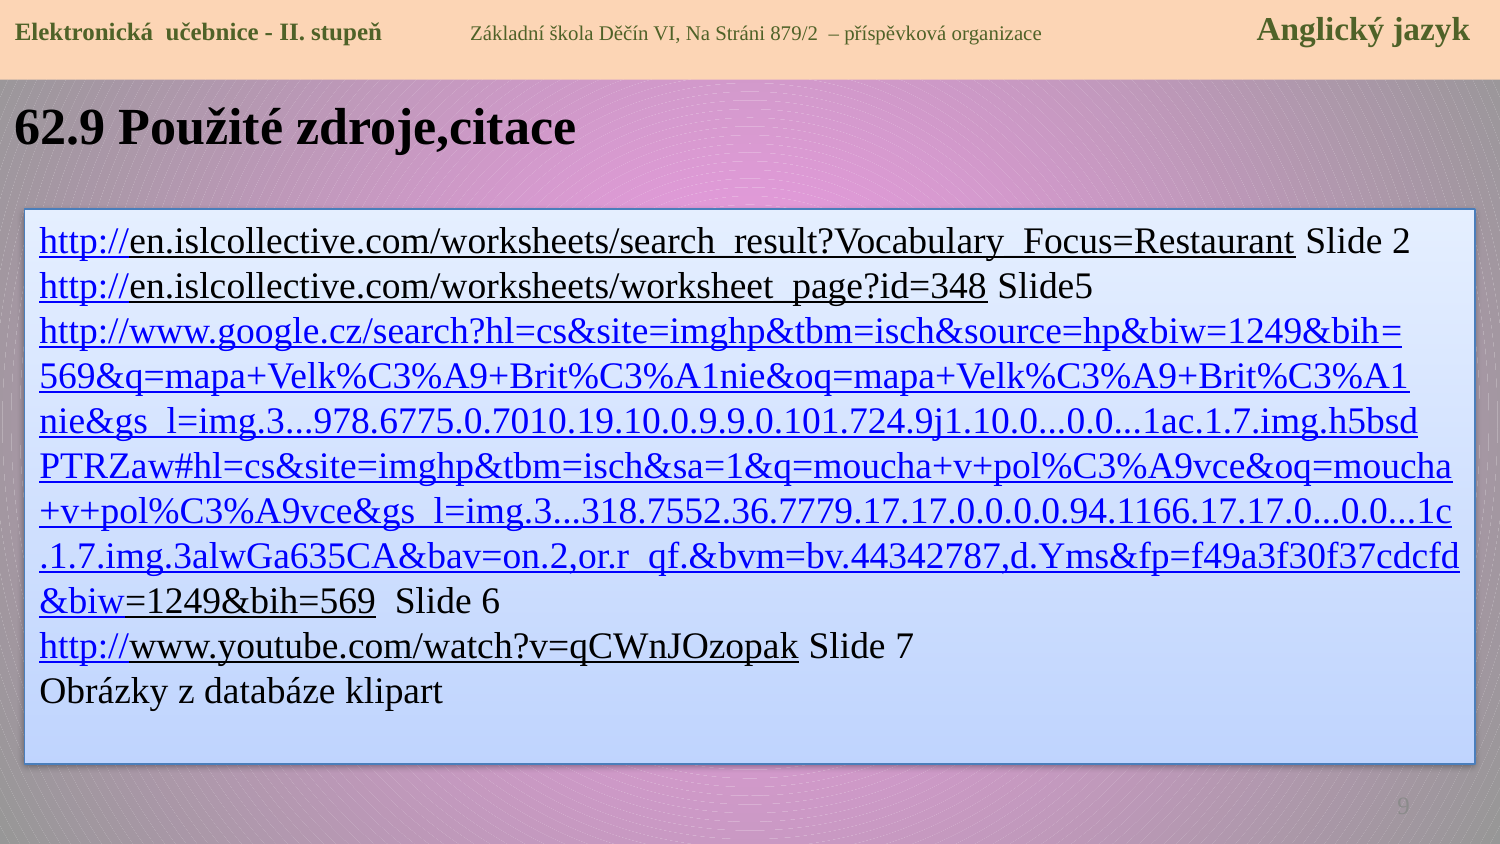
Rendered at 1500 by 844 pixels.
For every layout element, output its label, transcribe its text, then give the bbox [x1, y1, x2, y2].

text_box 62.9 Použité zdroje,citace [0, 85, 750, 163]
text_box Elektronická učebnice - II. stupeň Základní škola Děčín VI, Na Stráni 879/2 – příspěvková organizace Anglický jazyk [0, 0, 1500, 80]
text_box http://en.islcollective.com/worksheets/search_result?Vocabulary_Focus=Restaurant Slide 2 http://en.islcollective.com/worksheets/worksheet_page?id=348 Slide5 http://www.google.cz/search?hl=cs&site=imghp&tbm=isch&source=hp&biw=1249&bih= 569&q=mapa+Velk%C3%A9+Brit%C3%A1nie&oq=mapa+Velk%C3%A9+Brit%C3%A1 nie&gs_l=img.3...978.6775.0.7010.19.10.0.9.9.0.101.724.9j1.10.0...0.0...1ac.1.7.img.h5bsd PTRZaw#hl=cs&site=imghp&tbm=isch&sa=1&q=moucha+v+pol%C3%A9vce&oq=moucha +v+pol%C3%A9vce&gs_l=img.3...318.7552.36.7779.17.17.0.0.0.0.94.1166.17.17.0...0.0...1c .1.7.img.3alwGa635CA&bav=on.2,or.r_qf.&bvm=bv.44342787,d.Yms&fp=f49a3f30f37cdcfd &biw=1249&bih=569 Slide 6 http://www.youtube.com/watch?v=qCWnJOzopak Slide 7 Obrázky z databáze klipart [24, 208, 1476, 765]
slide_number 9 [1074, 782, 1425, 827]
